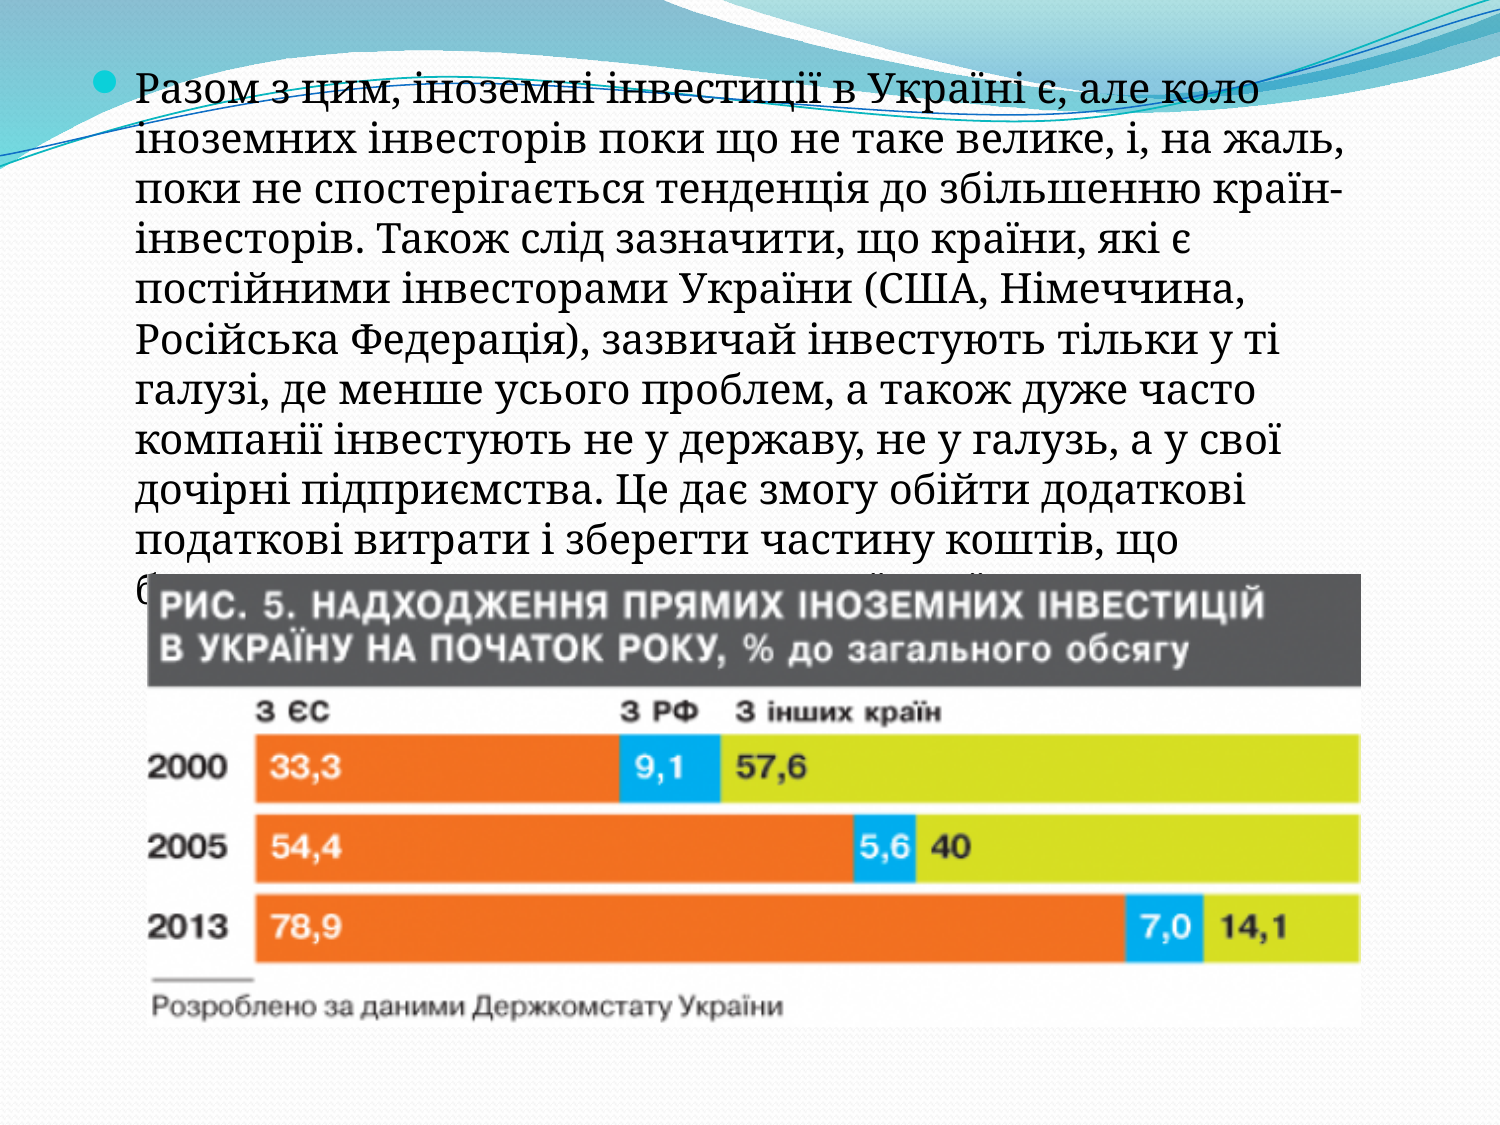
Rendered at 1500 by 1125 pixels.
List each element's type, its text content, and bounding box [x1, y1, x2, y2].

list Разом з цим, іноземні інвестиції в Україні є, але коло іноземних інвесторів поки що не таке велике, і, на жаль, поки не спостерігається тенденція до збільшенню країн-інвесторів. Також слід зазначити, що країни, які є постійними інвесторами України (США, Німеччина, Російська Федерація), зазвичай інвестують тільки у ті галузі, де менше усього проблем, а також дуже часто компанії інвестують не у державу, не у галузь, а у свої дочірні підприємства. Це дає змогу обійти додаткові податкові витрати і зберегти частину коштів, що безумовно є негативним для нашої країни. [75, 54, 1425, 1038]
picture [147, 574, 1361, 1027]
